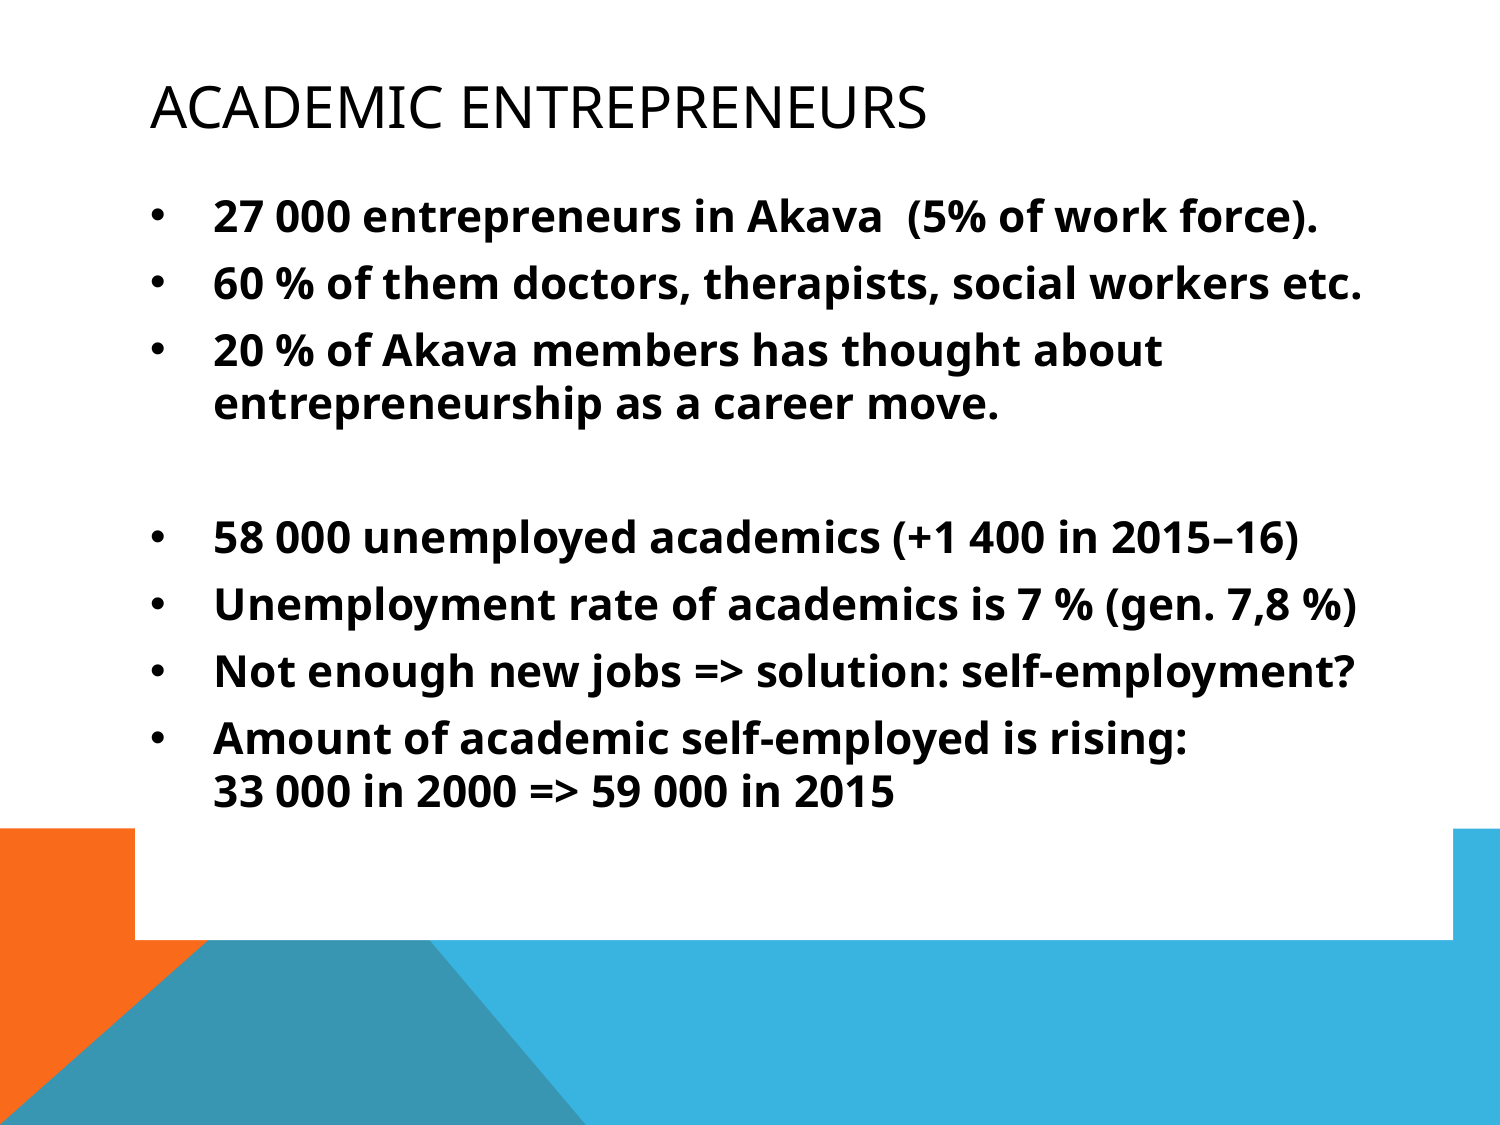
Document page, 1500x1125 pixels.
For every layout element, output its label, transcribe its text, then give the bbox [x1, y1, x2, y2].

list 27 000 entrepreneurs in Akava (5% of work force). 60 % of them doctors, therapists, social workers etc. 20 % of Akava members has thought about entrepreneurship as a career move. 58 000 unemployed academics (+1 400 in 2015–16) Unemployment rate of academics is 7 % (gen. 7,8 %) Not enough new jobs => solution: self-employment? Amount of academic self-employed is rising: 33 000 in 2000 => 59 000 in 2015 [135, 180, 1454, 941]
title Academic entrepreneurs [135, 60, 1369, 150]
